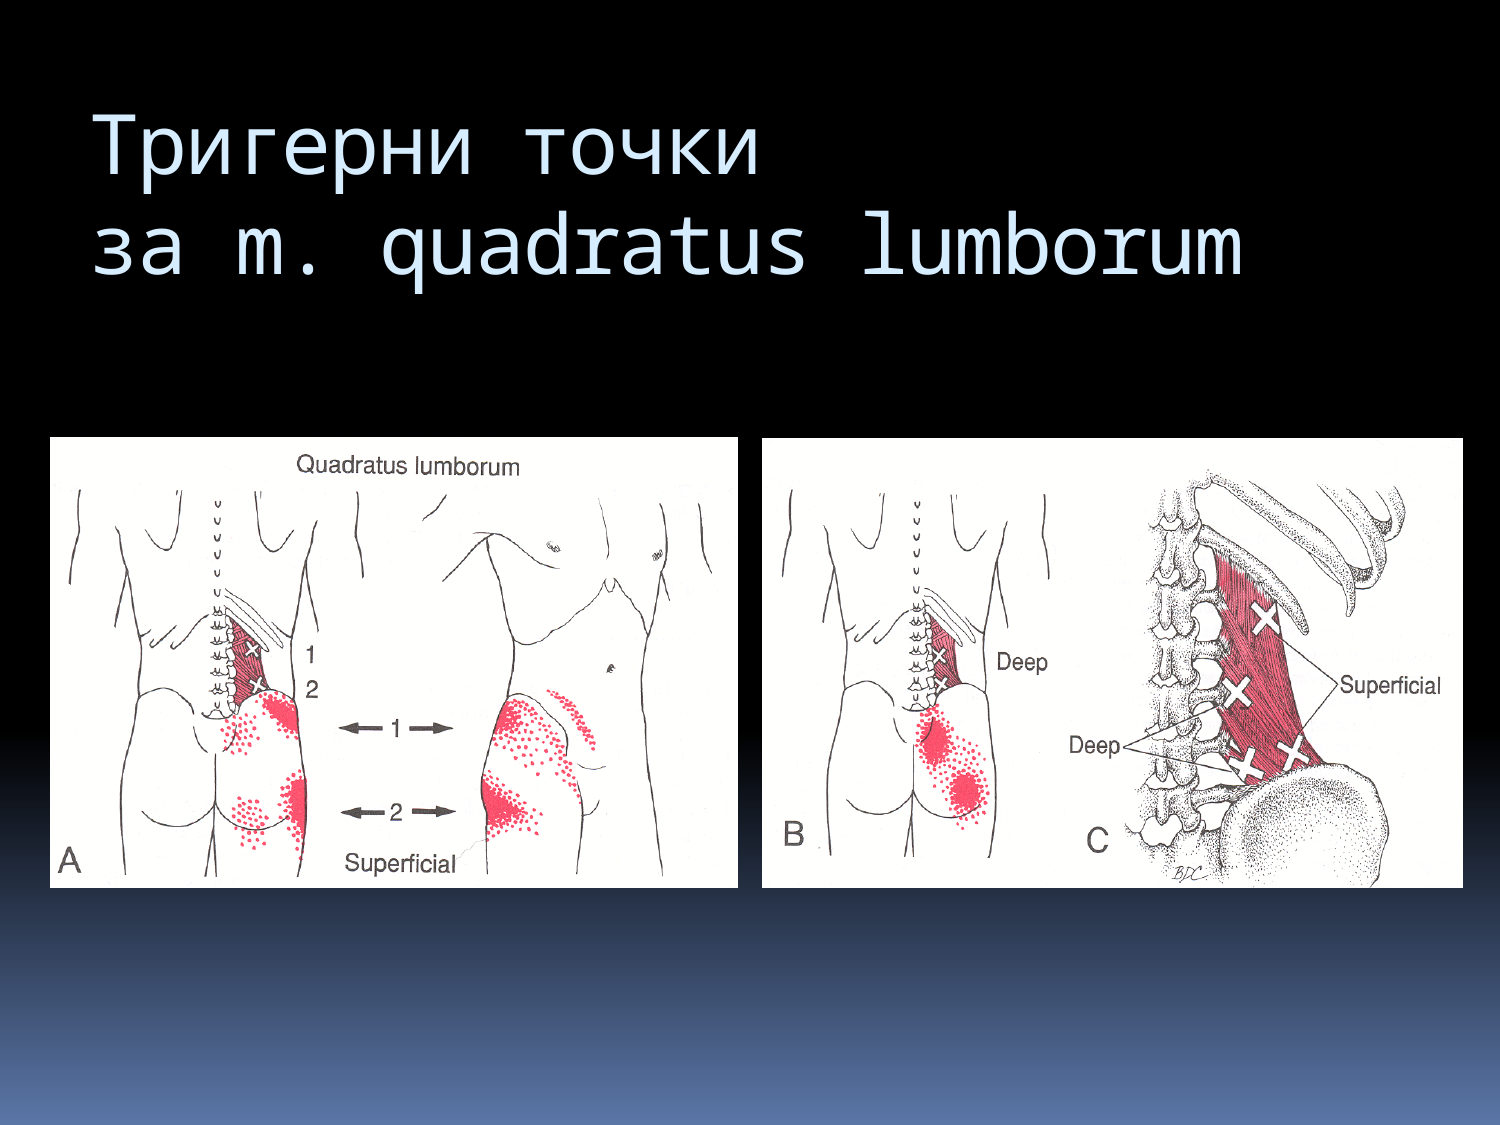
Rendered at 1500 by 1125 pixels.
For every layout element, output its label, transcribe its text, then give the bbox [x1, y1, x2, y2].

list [762, 438, 1463, 888]
title Тригерни точки за m. quadratus lumborum [75, 83, 1425, 234]
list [49, 436, 738, 888]
